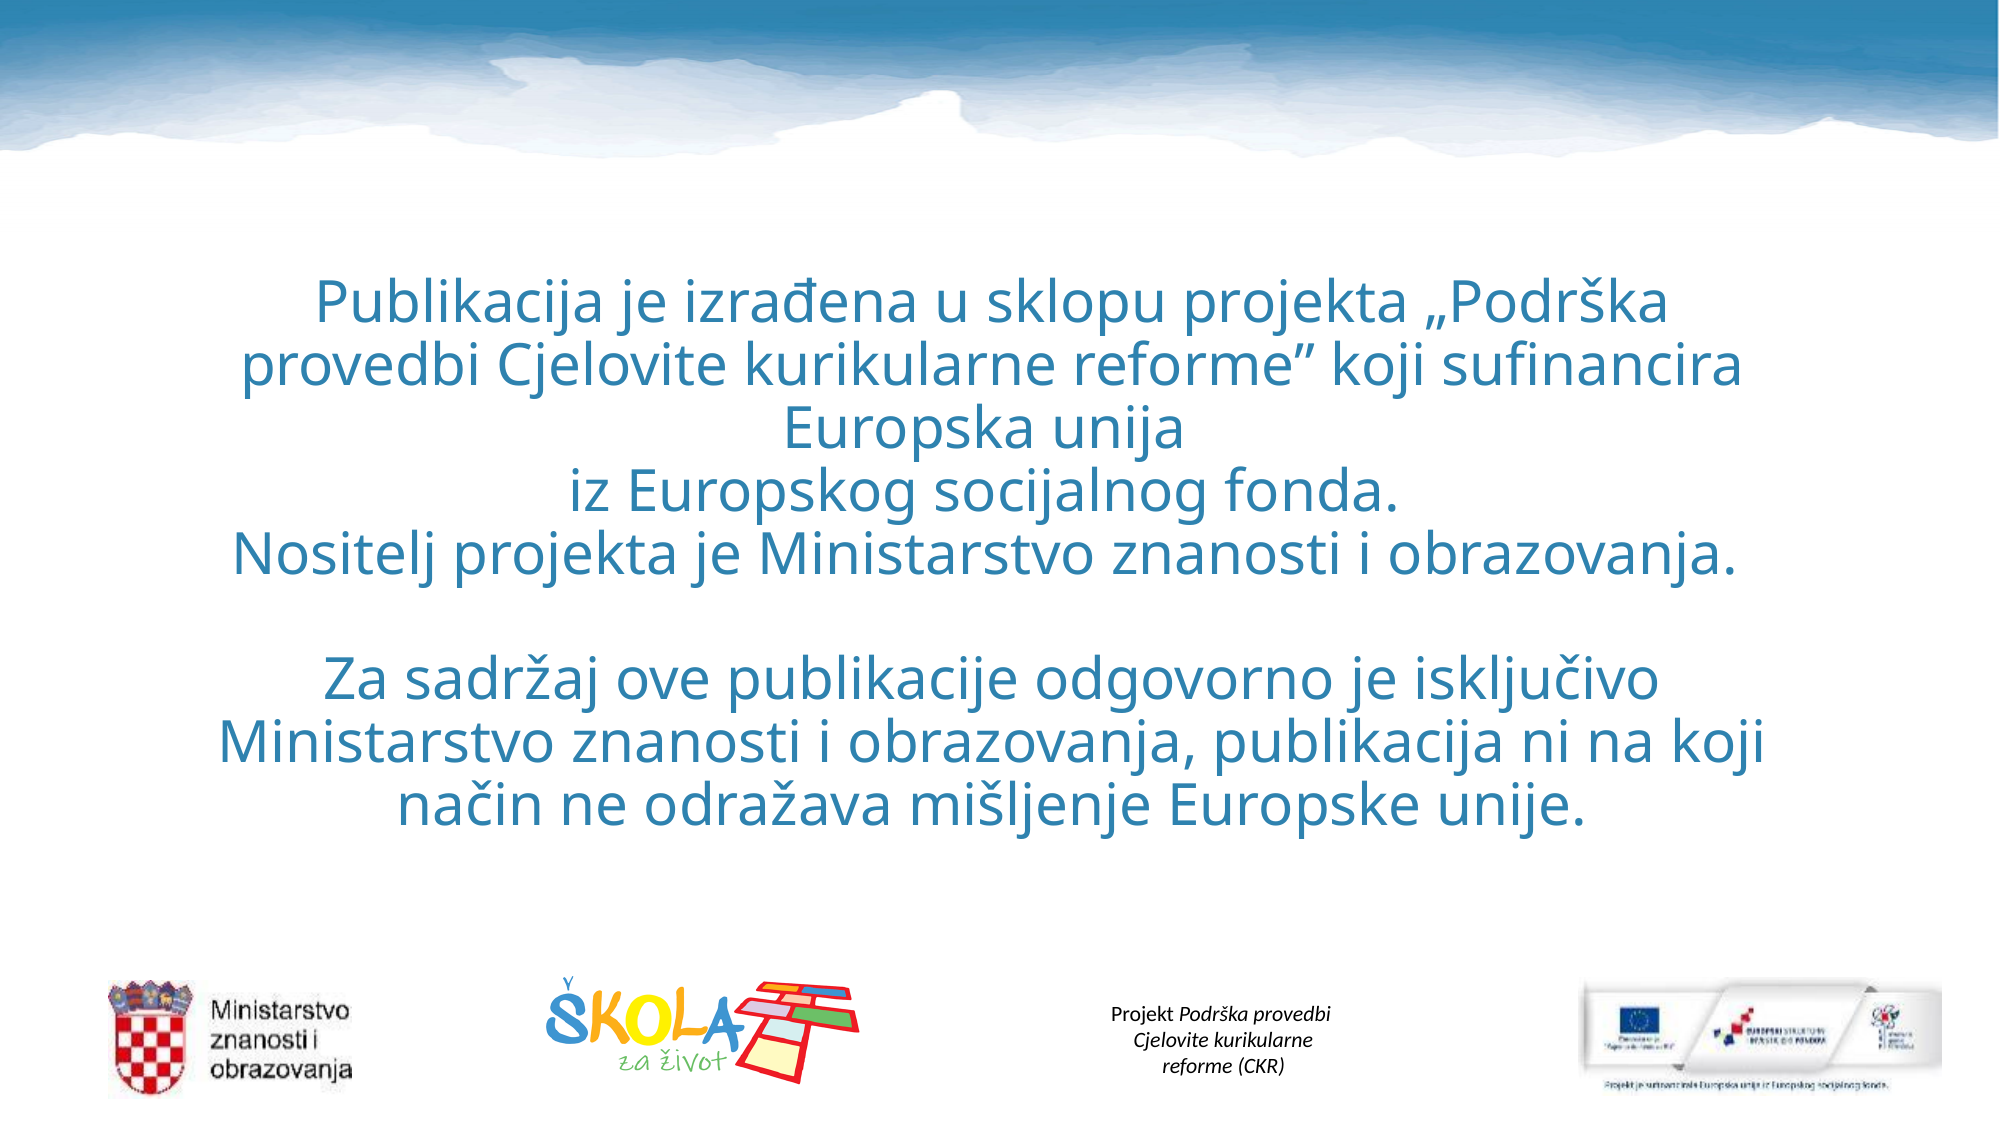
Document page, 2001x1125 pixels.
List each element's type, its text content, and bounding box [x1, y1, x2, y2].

picture [1578, 977, 1942, 1096]
picture [0, 0, 2001, 232]
picture [108, 980, 352, 1099]
picture [536, 970, 864, 1089]
title Publikacija je izrađena u sklopu projekta „Podrška provedbi Cjelovite kurikularne reforme” koji sufinancira Europska unija iz Europskog socijalnog fonda. Nositelj projekta je Ministarstvo znanosti i obrazovanja. Za sadržaj ove publikacije odgovorno je isključivo Ministarstvo znanosti i obrazovanja, publikacija ni na koji način ne odražava mišljenje Europske unije. [196, 290, 1788, 890]
